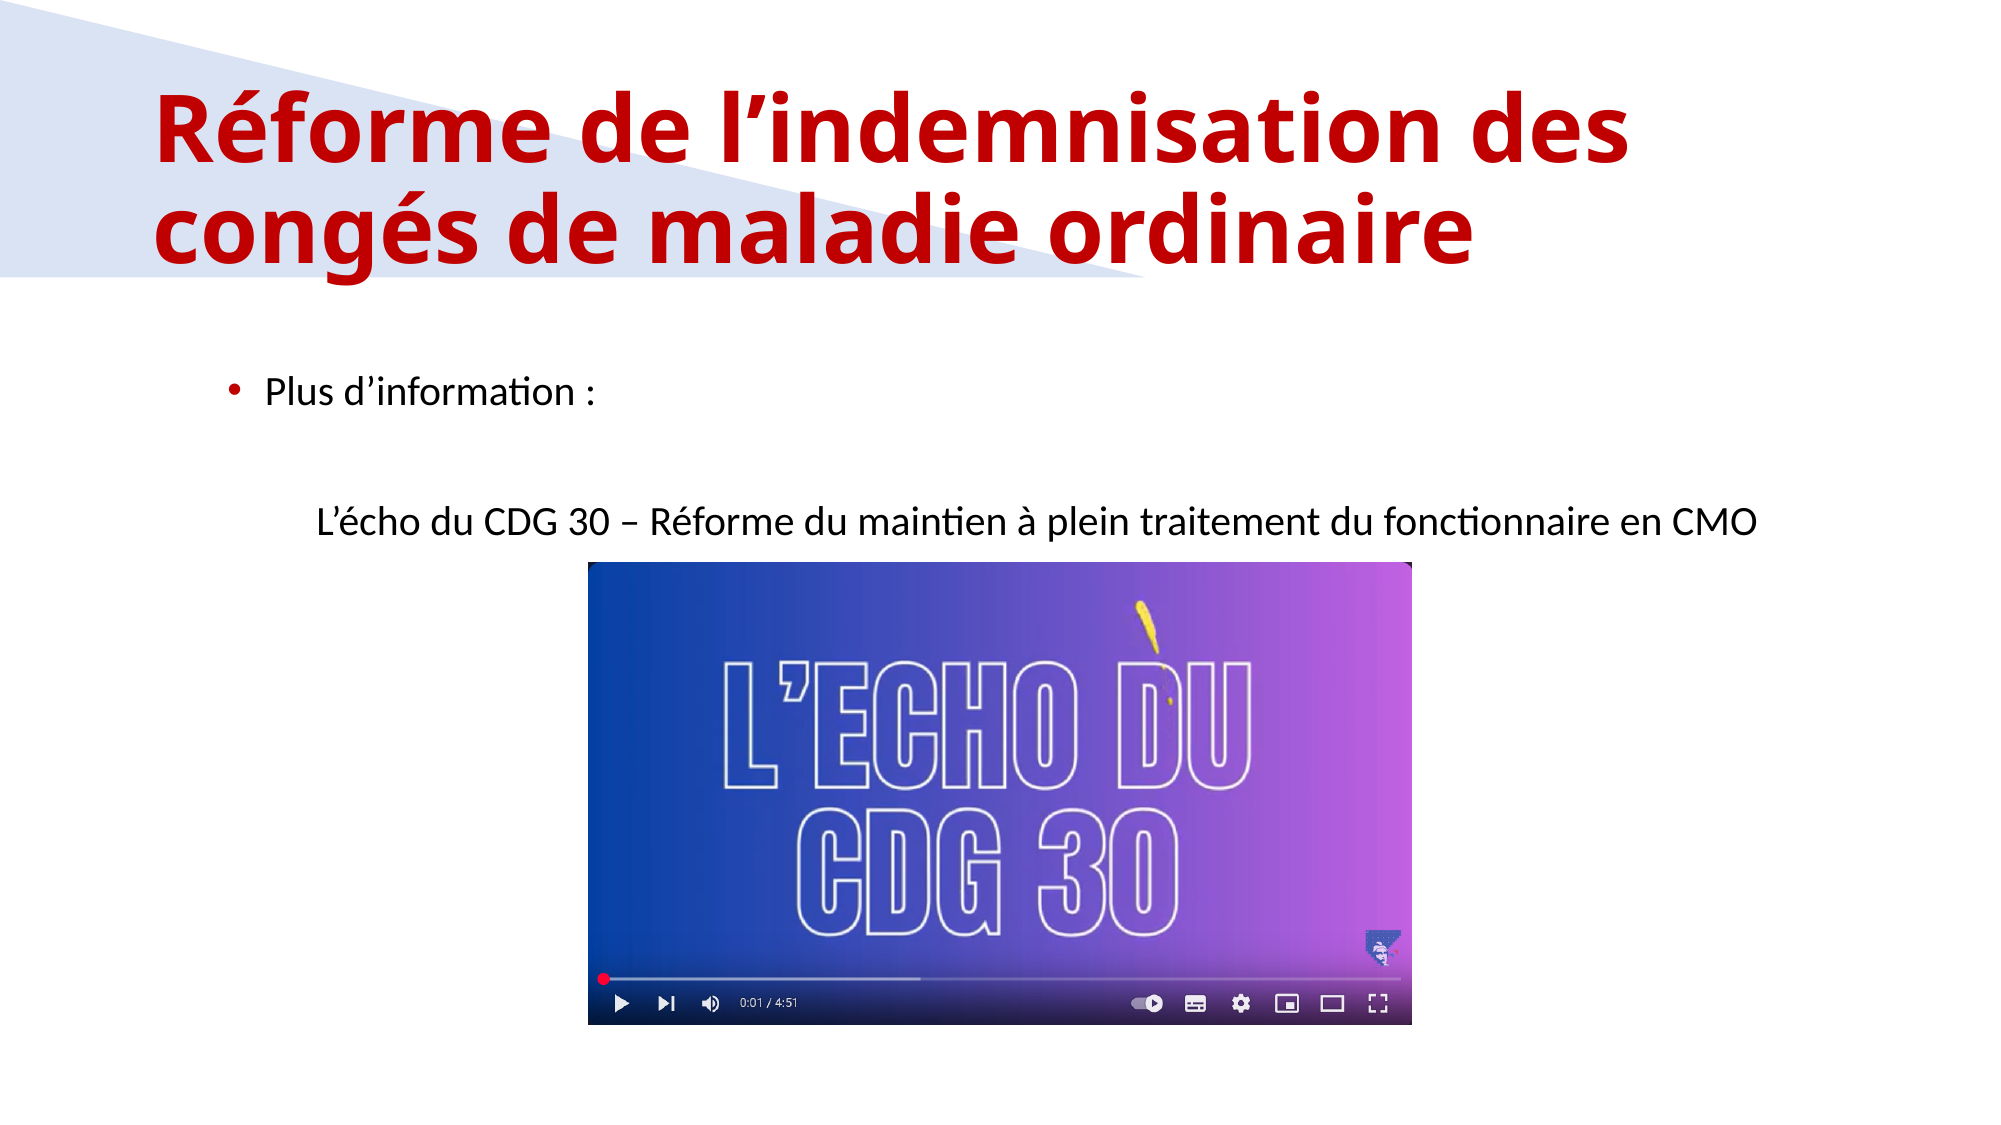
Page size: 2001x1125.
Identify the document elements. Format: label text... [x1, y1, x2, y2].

text_box [0, 0, 311, 279]
picture [588, 562, 1412, 1025]
list Réforme de l’indemnisation des congés de maladie ordinaire Plus d’information : L’écho du CDG 30 – Réforme du maintien à plein traitement du fonctionnaire en CMO [137, 74, 1863, 1088]
